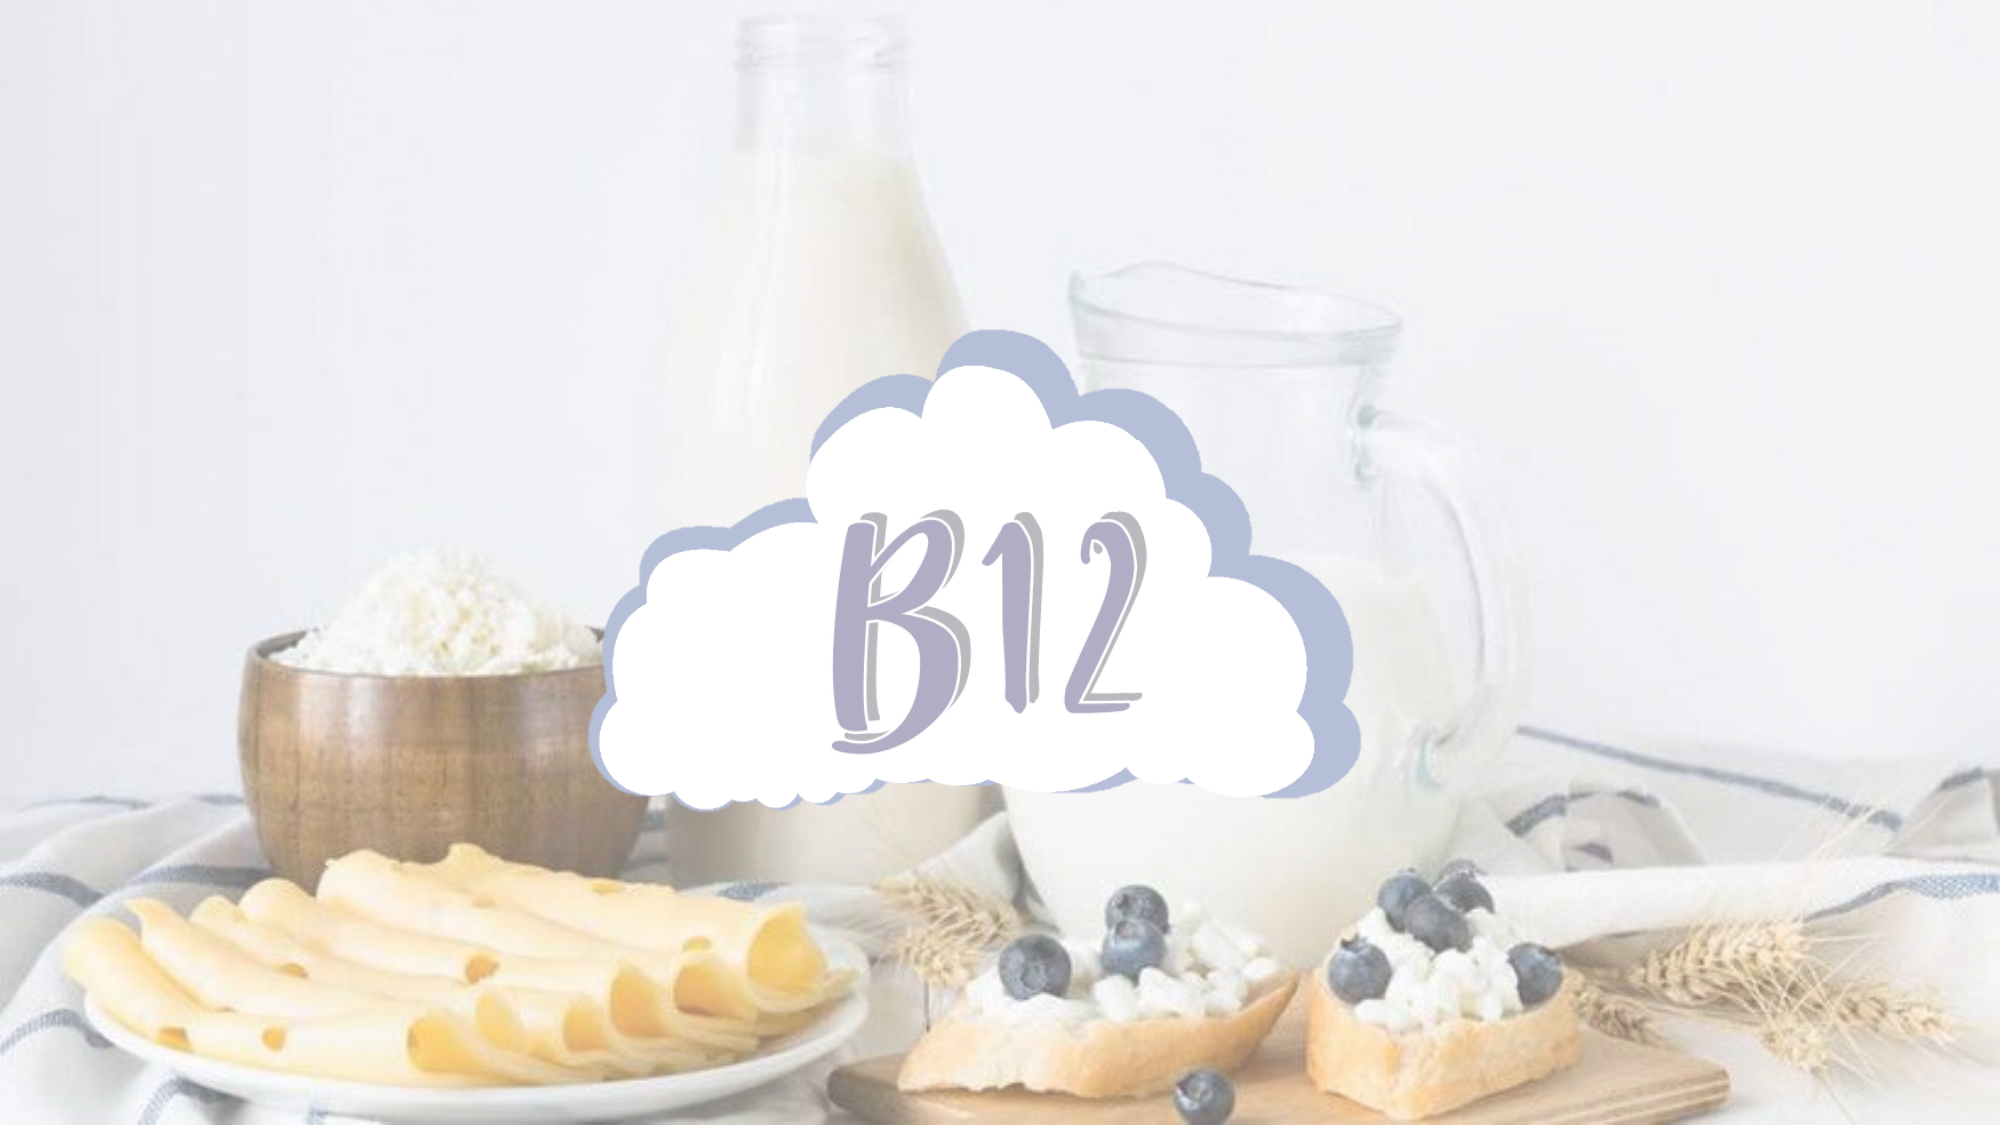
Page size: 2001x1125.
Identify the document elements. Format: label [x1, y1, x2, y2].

picture [0, 65, 2000, 1060]
